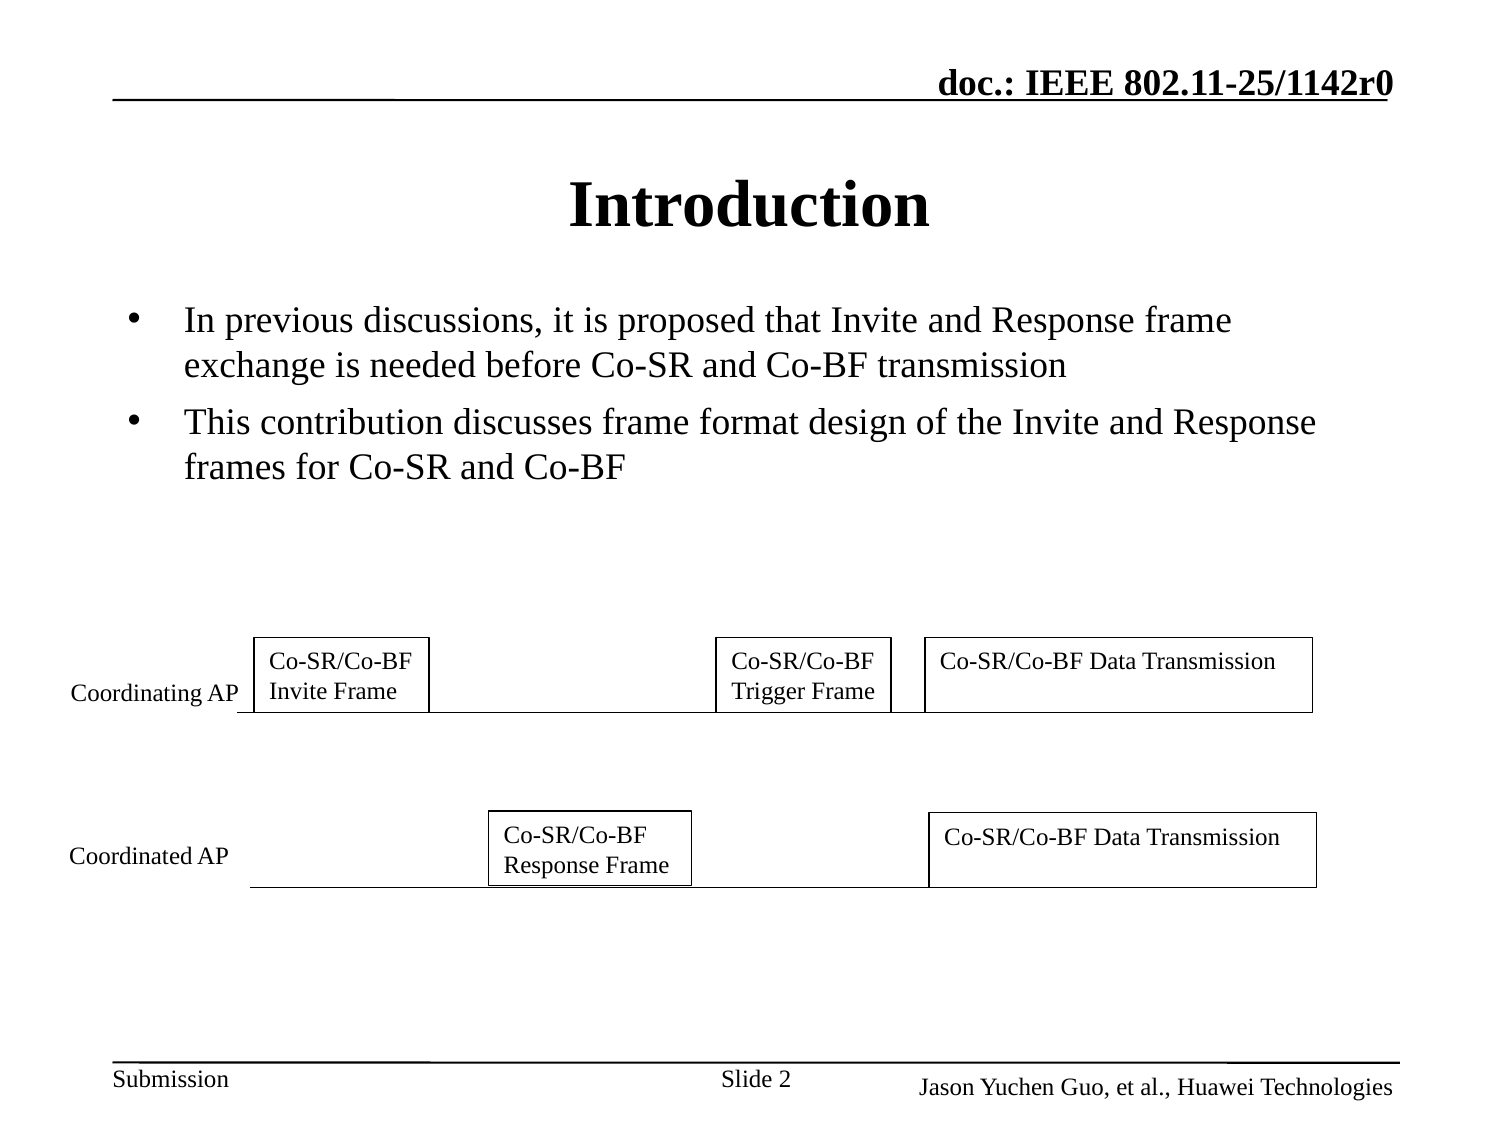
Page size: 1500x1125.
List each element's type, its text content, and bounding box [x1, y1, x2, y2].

text_box Coordinating AP [55, 668, 255, 714]
text_box Co-SR/Co-BF Invite Frame [254, 637, 430, 711]
text_box Coordinated AP [54, 831, 245, 877]
slide_number Slide 2 [712, 1061, 800, 1123]
text_box Co-SR/Co-BF Data Transmission [924, 637, 1313, 713]
text_box Co-SR/Co-BF Response Frame [488, 810, 692, 886]
title Introduction [112, 112, 1388, 286]
list In previous discussions, it is proposed that Invite and Response frame exchange is needed before Co-SR and Co-BF transmission This contribution discusses frame format design of the Invite and Response frames for Co-SR and Co-BF [112, 286, 1388, 526]
text_box Co-SR/Co-BF Data Transmission [929, 812, 1317, 888]
text_box Co-SR/Co-BF Trigger Frame [716, 637, 892, 711]
